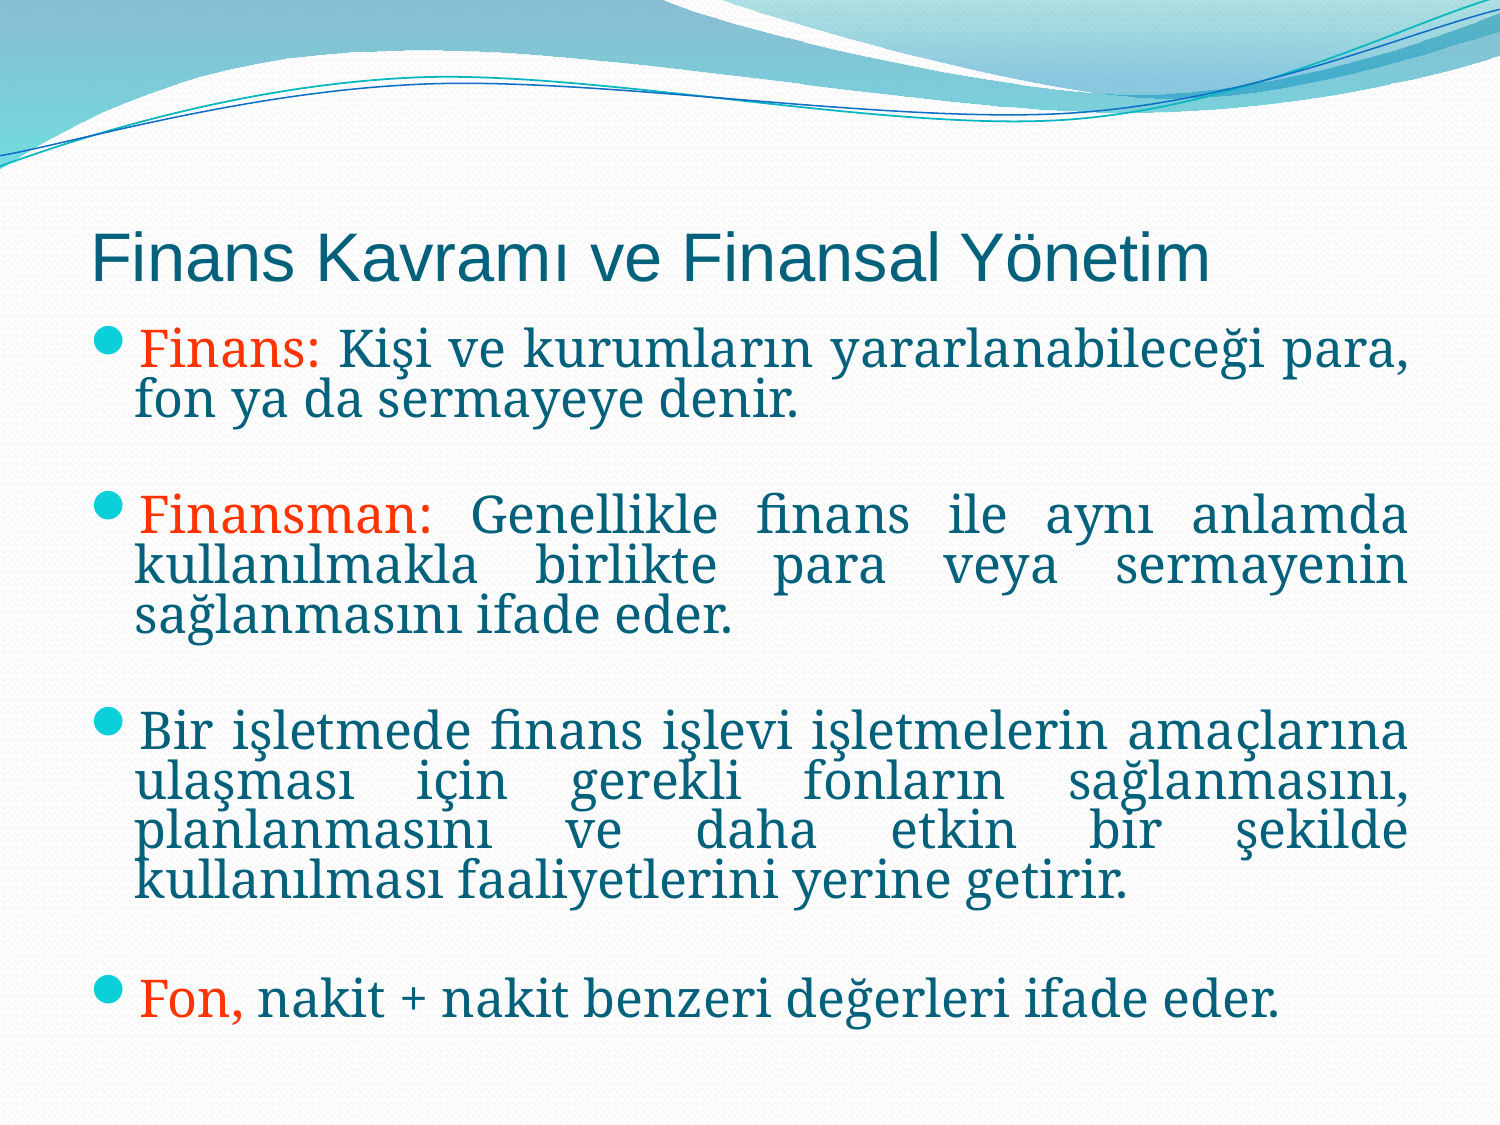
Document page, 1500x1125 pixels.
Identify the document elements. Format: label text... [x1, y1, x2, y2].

title Finans Kavramı ve Finansal Yönetim [75, 115, 1425, 303]
list Finans: Kişi ve kurumların yararlanabileceği para, fon ya da sermayeye denir. Finansman: Genellikle finans ile aynı anlamda kullanılmakla birlikte para veya sermayenin sağlanmasını ifade eder. Bir işletmede finans işlevi işletmelerin amaçlarına ulaşması için gerekli fonların sağlanmasını, planlanmasını ve daha etkin bir şekilde kullanılması faaliyetlerini yerine getirir. Fon, nakit + nakit benzeri değerleri ifade eder. [75, 317, 1425, 1038]
